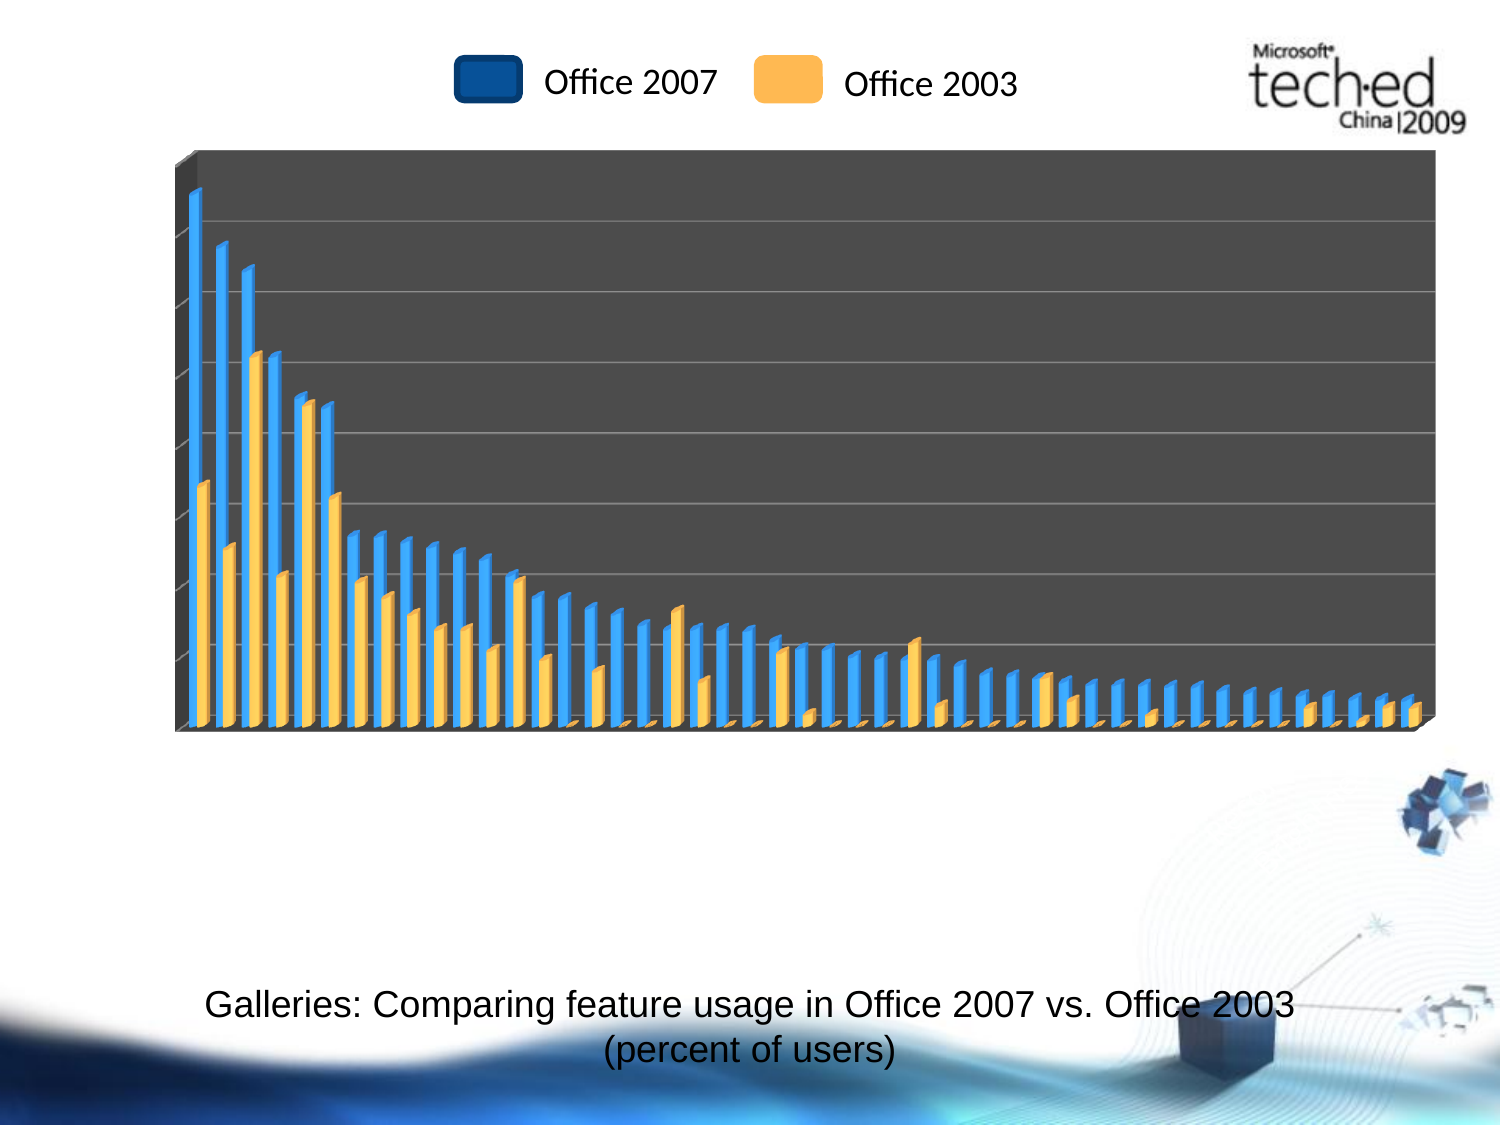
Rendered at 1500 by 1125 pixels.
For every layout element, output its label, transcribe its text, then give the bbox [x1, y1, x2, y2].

text_box Galleries: Comparing feature usage in Office 2007 vs. Office 2003 (percent of users) [115, 993, 1384, 1078]
chart [40, 128, 1465, 984]
picture [0, 0, 1500, 1125]
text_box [456, 49, 1044, 113]
